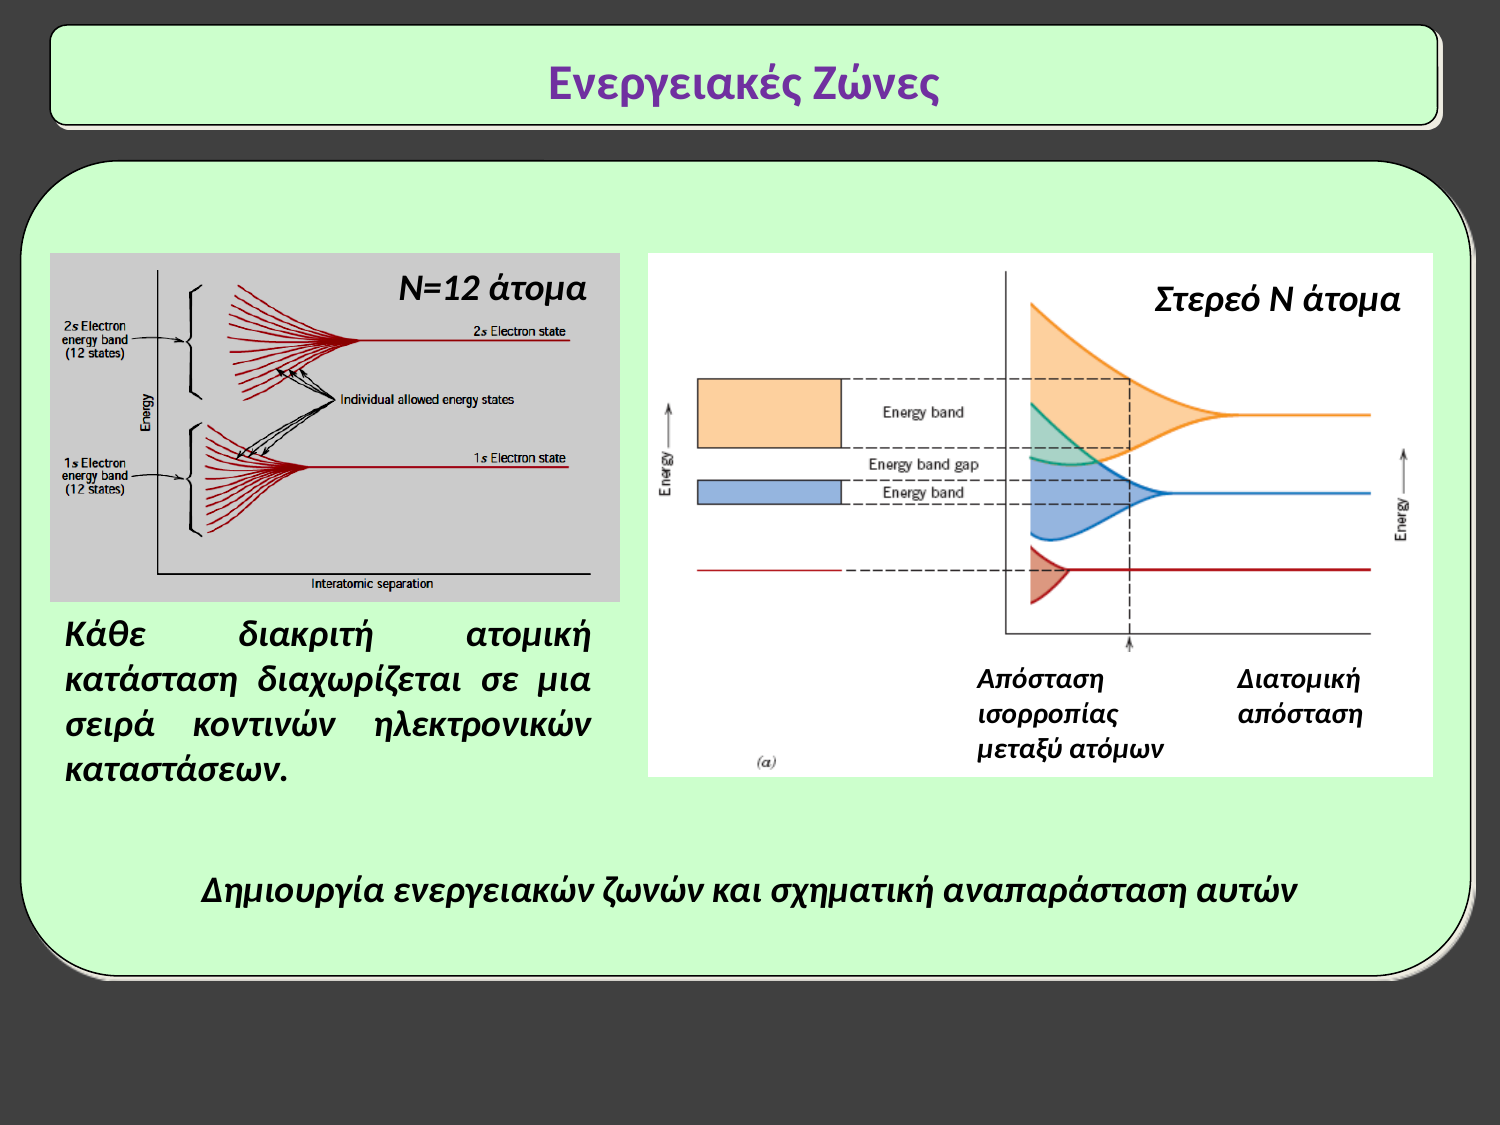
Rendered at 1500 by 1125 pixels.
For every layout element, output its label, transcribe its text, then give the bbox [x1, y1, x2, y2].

text_box [20, 160, 1471, 976]
text_box Κάθε διακριτή ατομική κατάσταση διαχωρίζεται σε μια σειρά κοντινών ηλεκτρονικών καταστάσεων. [49, 609, 607, 797]
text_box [49, 24, 1438, 126]
picture [648, 253, 1434, 777]
text_box Δημιουργία ενεργειακών ζωνών και σχηματική αναπαράσταση αυτών [147, 857, 1353, 918]
picture [49, 253, 620, 602]
